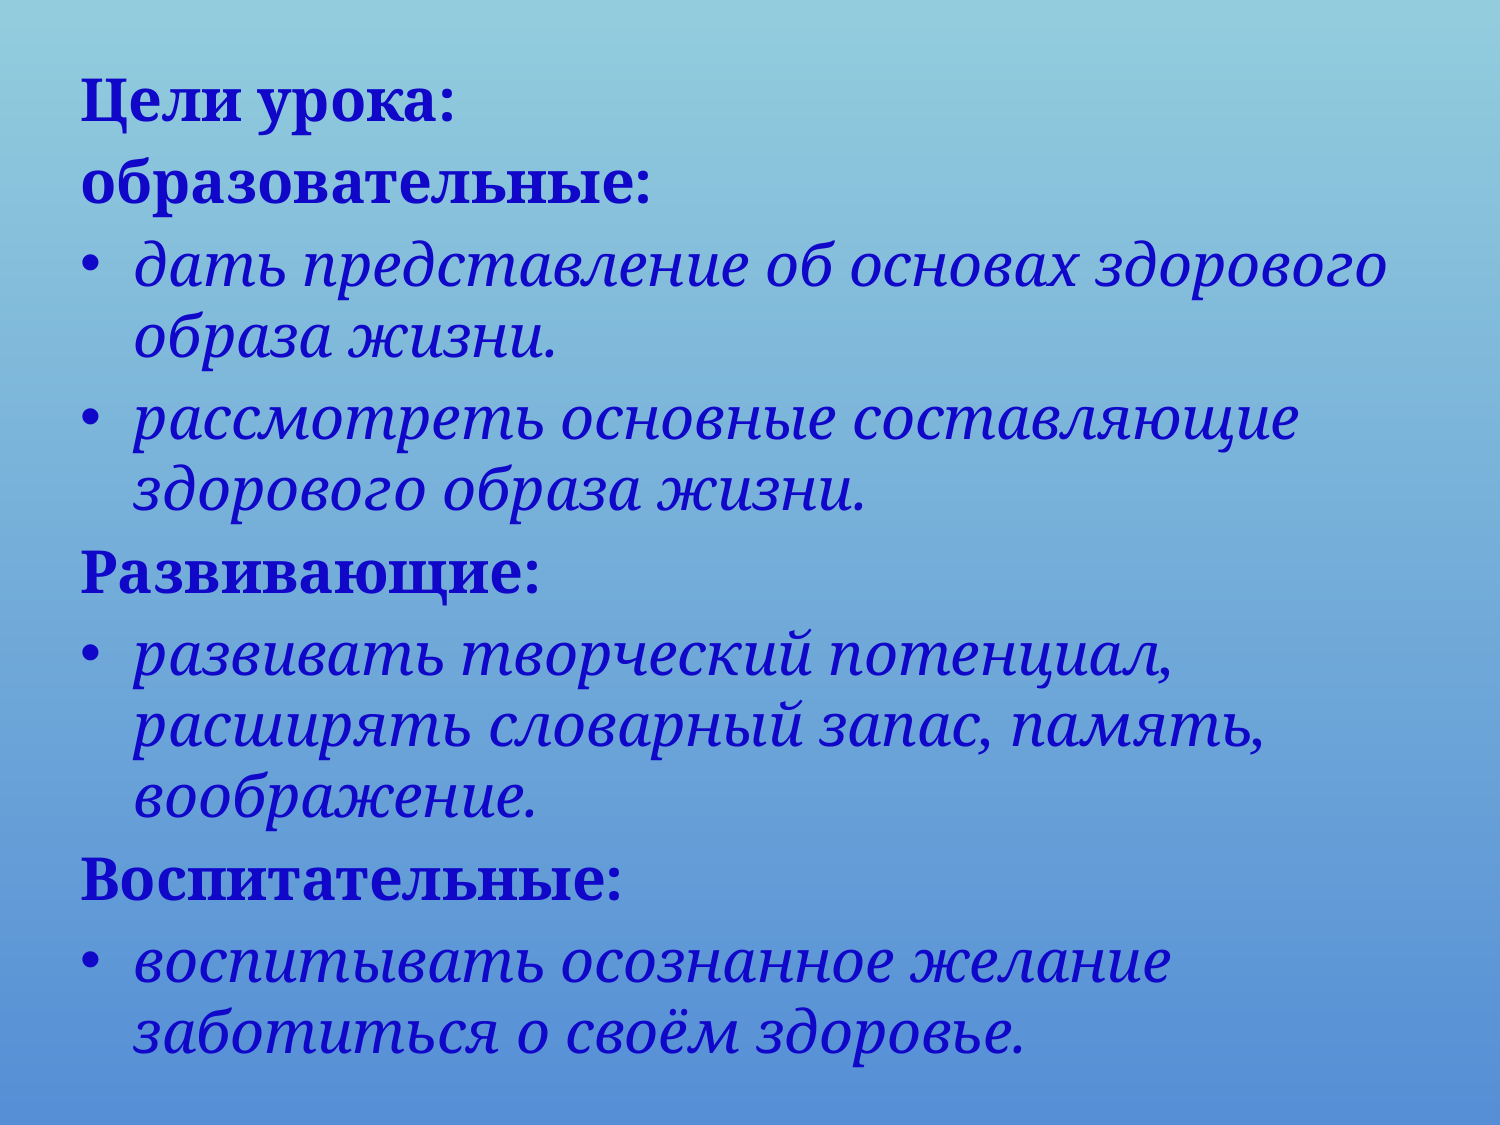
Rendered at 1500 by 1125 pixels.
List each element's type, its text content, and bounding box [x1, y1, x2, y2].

list Цели урока: образовательные: дать представление об основах здорового образа жизни. рассмотреть основные составляющие здорового образа жизни. Развивающие: развивать творческий потенциал, расширять словарный запас, память, воображение. Воспитательные: воспитывать осознанное желание заботиться о своём здоровье. [64, 54, 1483, 1083]
